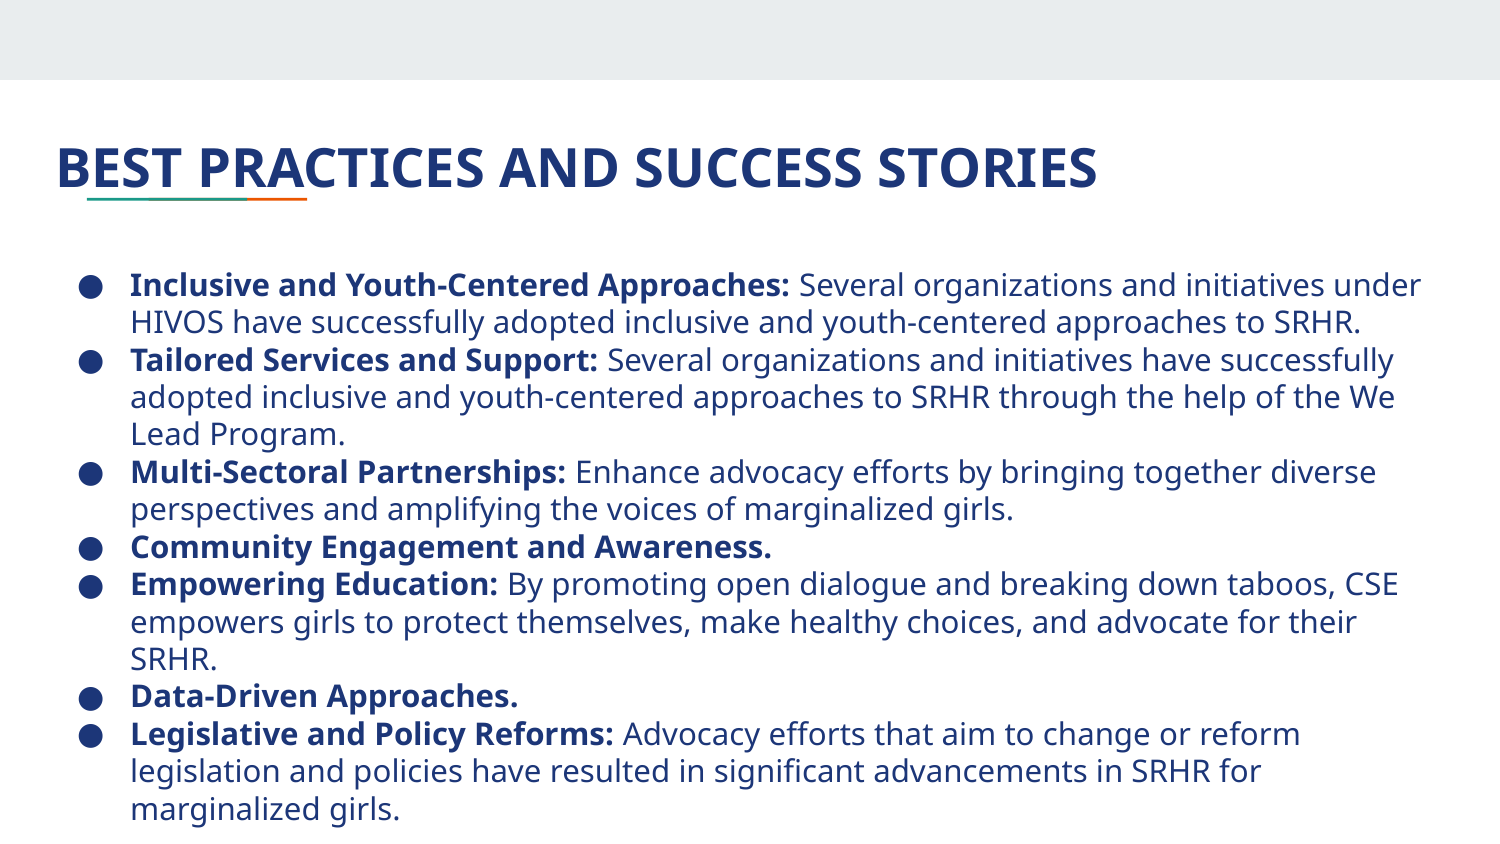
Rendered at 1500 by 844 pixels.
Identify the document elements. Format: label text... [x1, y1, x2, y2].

text_box Inclusive and Youth-Centered Approaches: Several organizations and initiatives under HIVOS have successfully adopted inclusive and youth-centered approaches to SRHR. Tailored Services and Support: Several organizations and initiatives have successfully adopted inclusive and youth-centered approaches to SRHR through the help of the We Lead Program. Multi-Sectoral Partnerships: Enhance advocacy efforts by bringing together diverse perspectives and amplifying the voices of marginalized girls. Community Engagement and Awareness. Empowering Education: By promoting open dialogue and breaking down taboos, CSE empowers girls to protect themselves, make healthy choices, and advocate for their SRHR. Data-Driven Approaches. Legislative and Policy Reforms: Advocacy efforts that aim to change or reform legislation and policies have resulted in significant advancements in SRHR for marginalized girls. [40, 249, 1469, 842]
title BEST PRACTICES AND SUCCESS STORIES [40, 118, 1302, 207]
